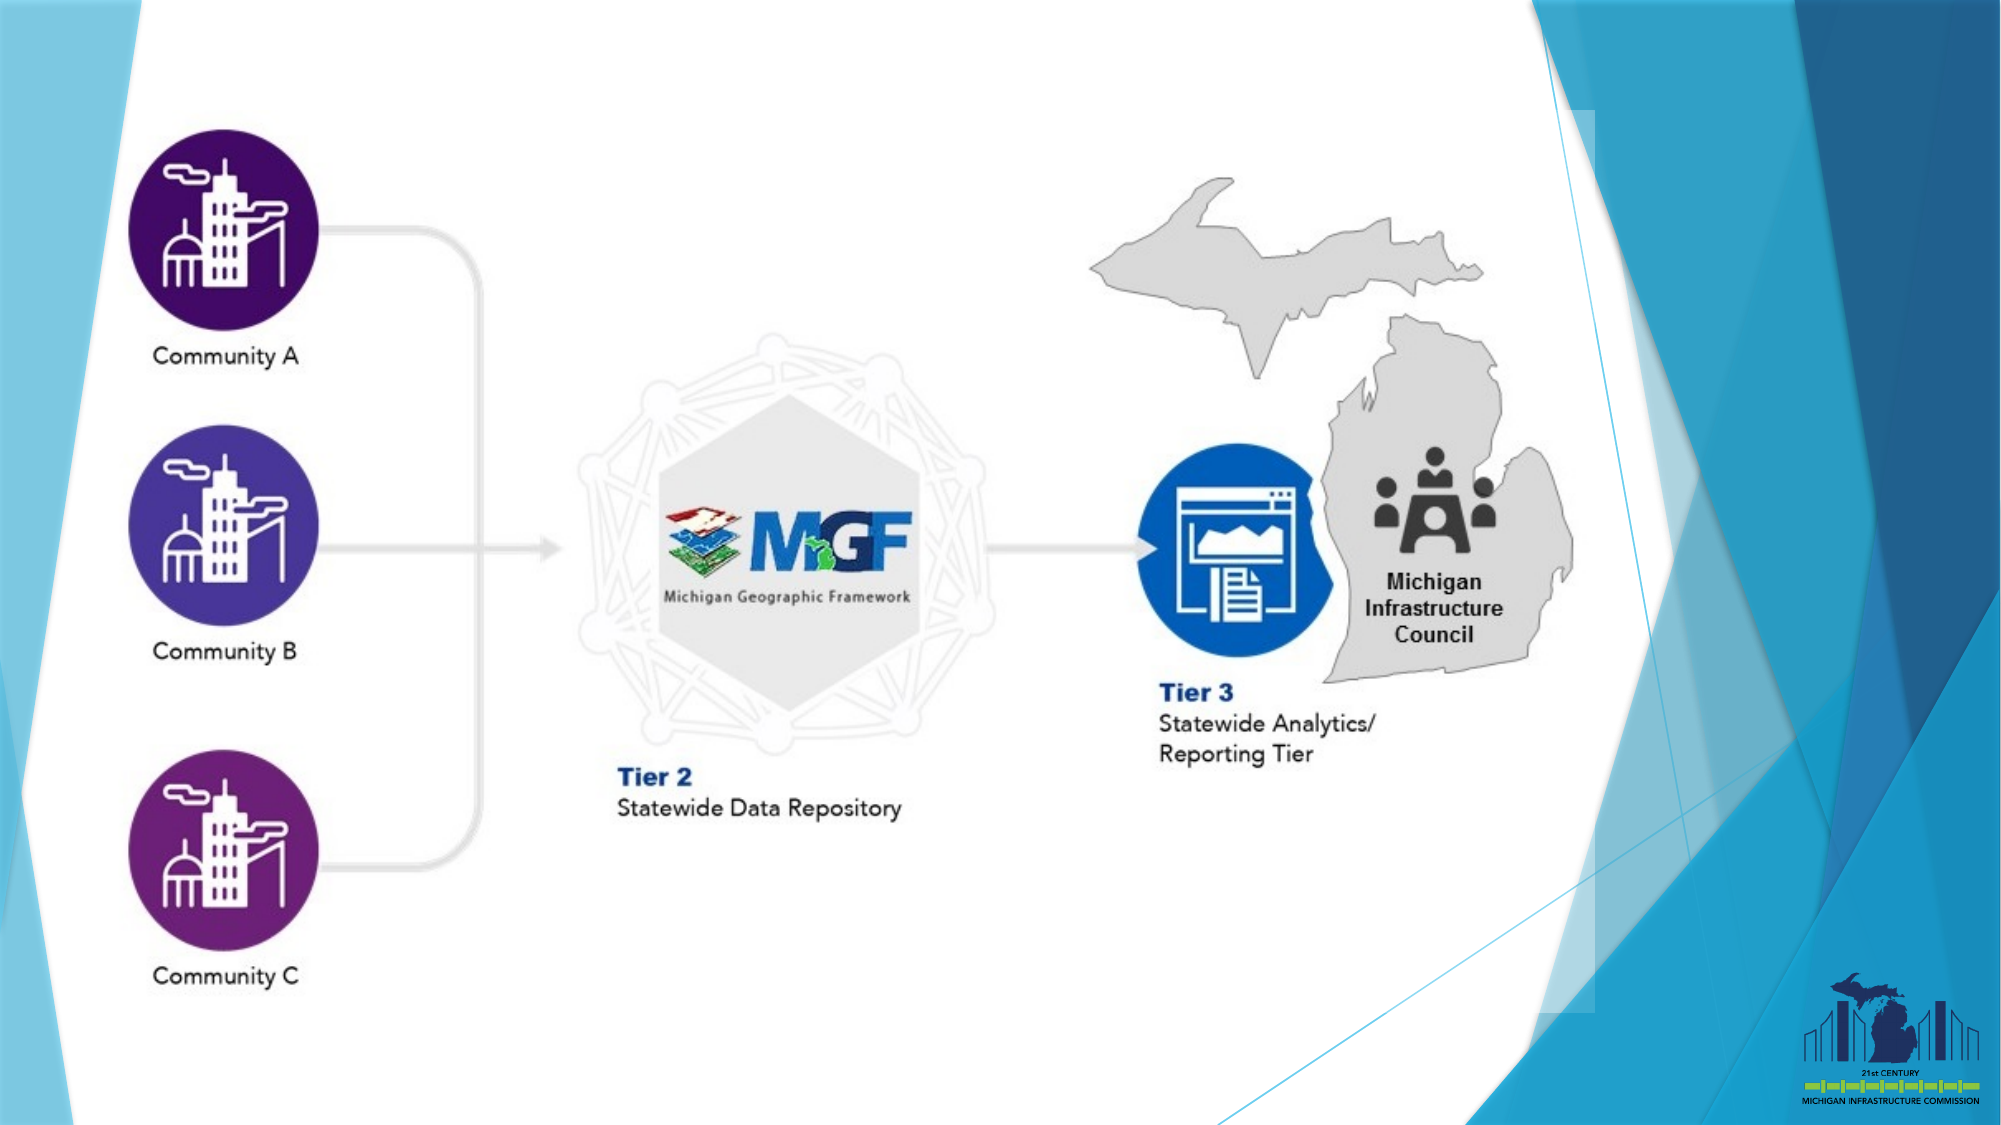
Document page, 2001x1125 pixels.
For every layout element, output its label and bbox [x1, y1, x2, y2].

text_box [0, 0, 2000, 1125]
picture [1786, 969, 1991, 1112]
